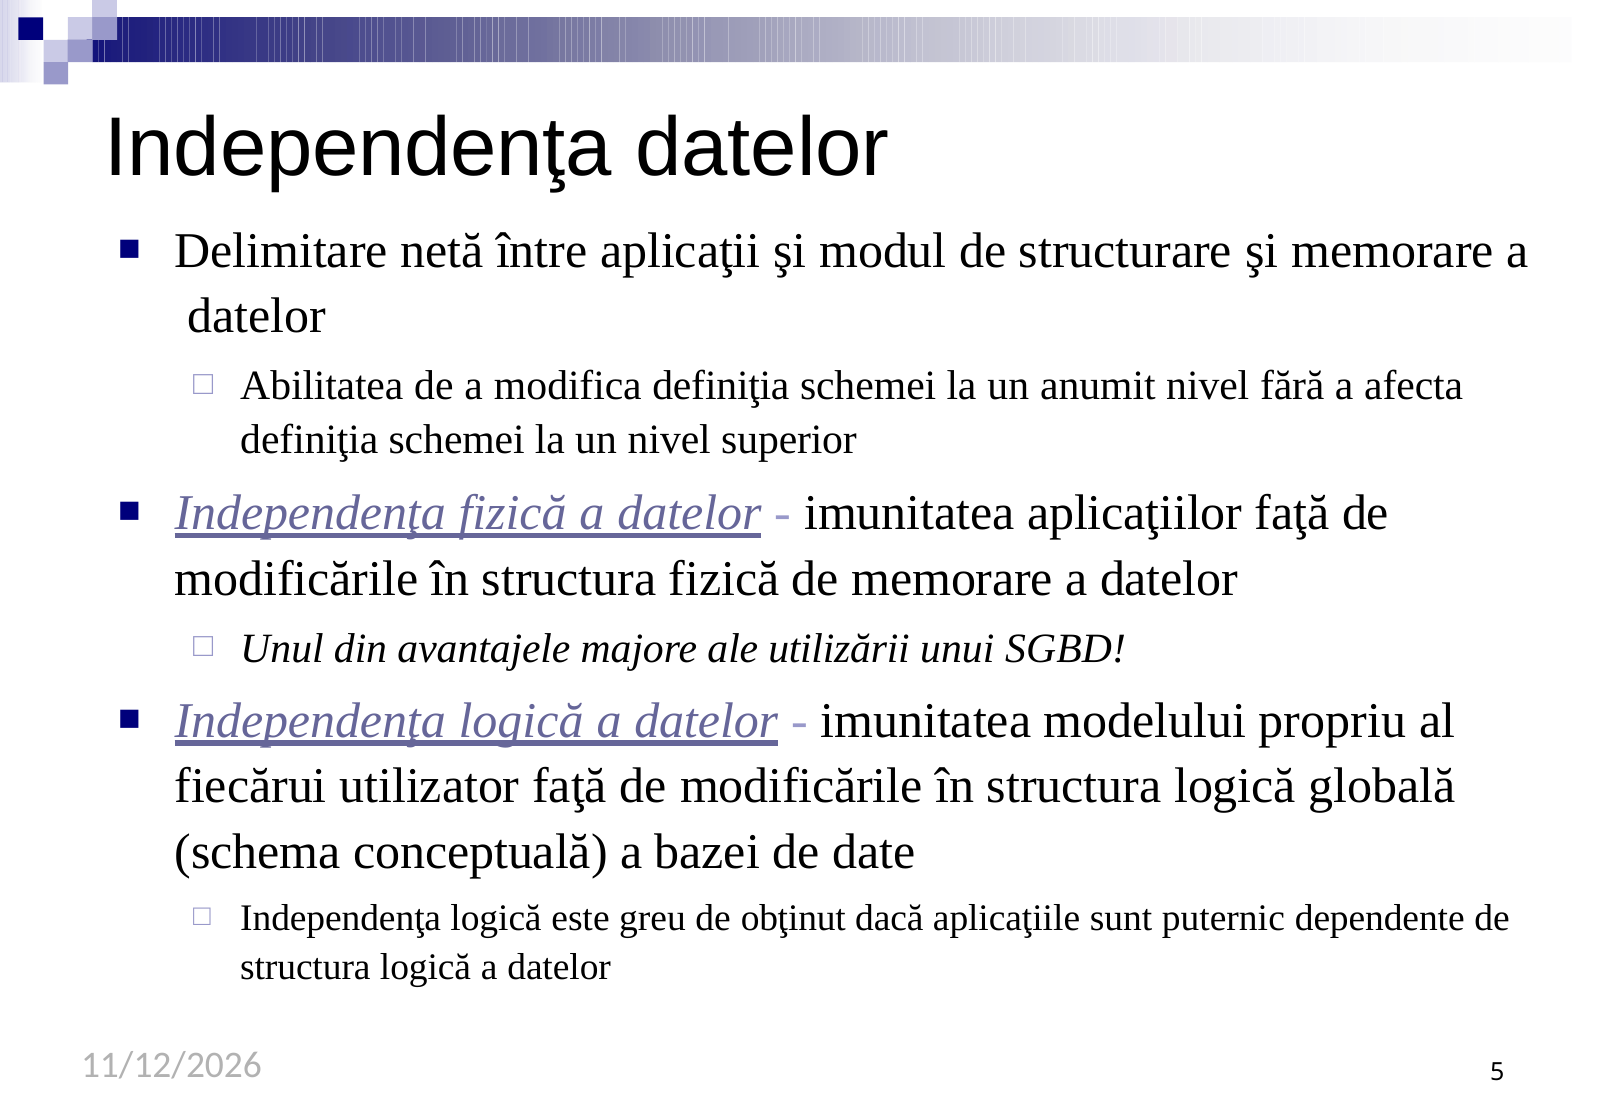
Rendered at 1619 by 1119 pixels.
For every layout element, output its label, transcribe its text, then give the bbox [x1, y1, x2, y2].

title Independenţa datelor [102, 90, 896, 280]
text_box Delimitare netă între aplicaţii şi modul de structurare şi memorare a datelor Abilitatea de a modifica definiţia schemei la un anumit nivel fără a afecta definiţia schemei la un nivel superior Independenţa fizică a datelor - imunitatea aplicaţiilor faţă de modificările în structura fizică de memorare a datelor Unul din avantajele majore ale utilizării unui SGBD! Independenţa logică a datelor - imunitatea modelului propriu al fiecărui utilizator faţă de modificările în structura logică globală (schema conceptuală) a bazei de date Independenţa logică este greu de obţinut dacă aplicaţiile sunt puternic dependente de structura logică a datelor [116, 210, 1530, 987]
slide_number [80, 1040, 454, 1097]
slide_number 5 [1483, 1051, 1530, 1119]
